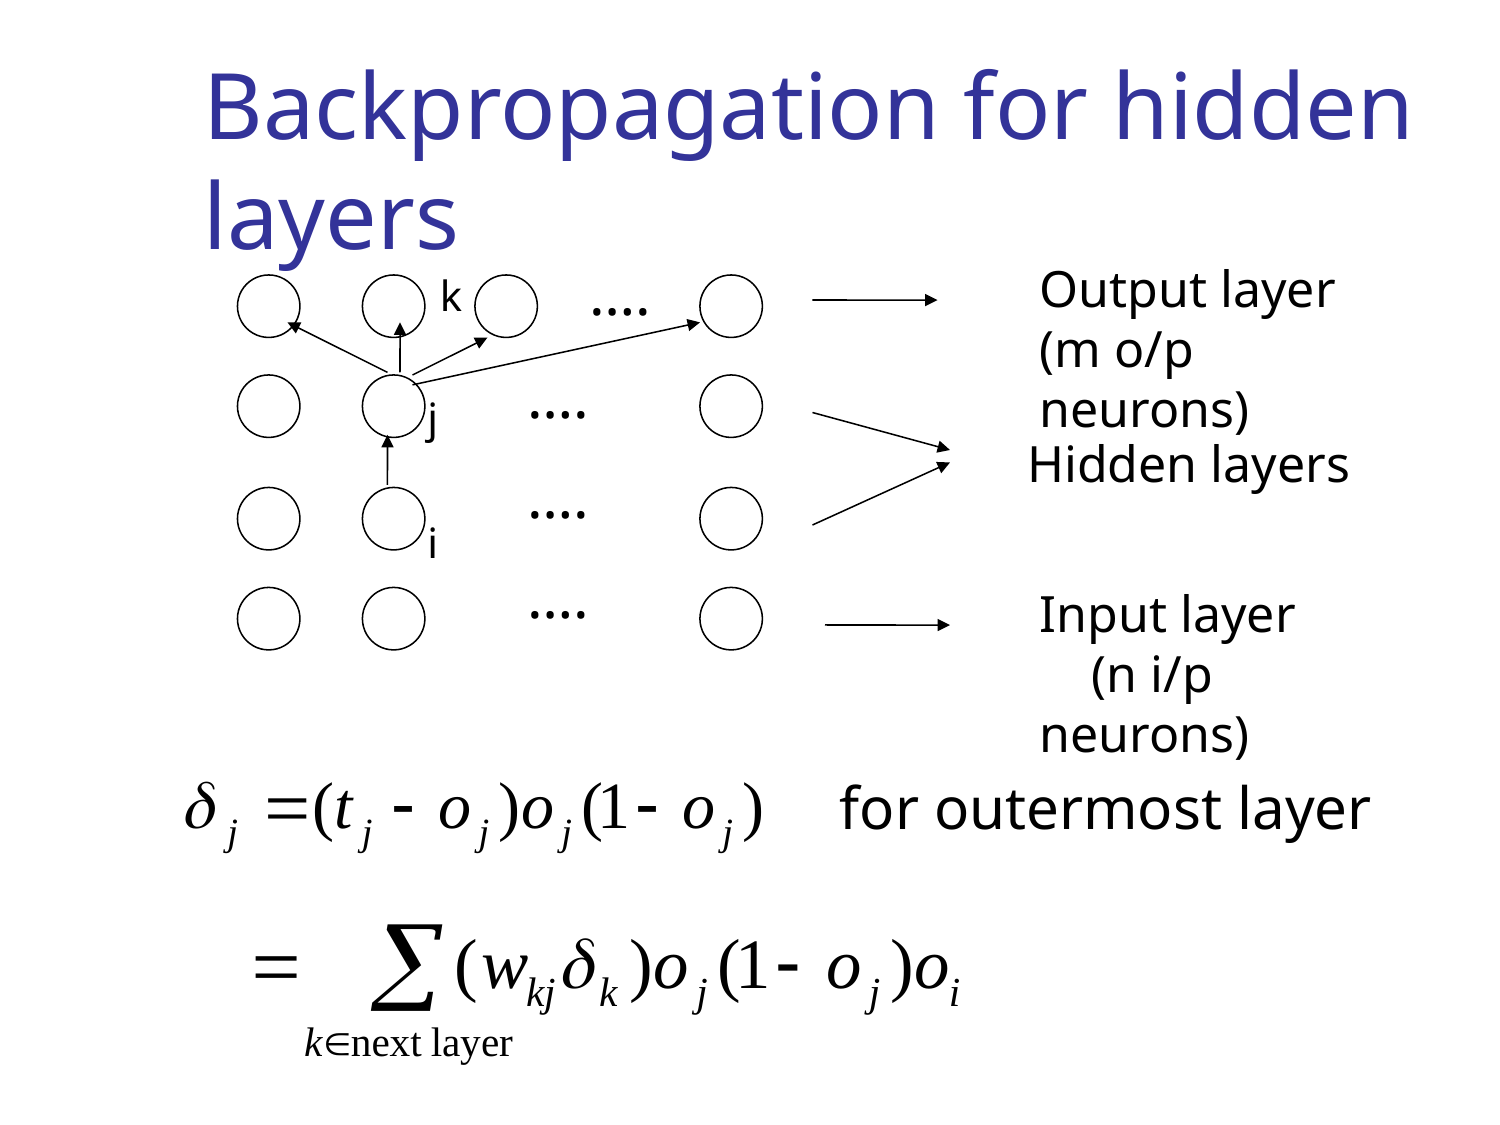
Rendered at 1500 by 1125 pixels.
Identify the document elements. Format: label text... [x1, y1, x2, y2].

text_box [237, 374, 300, 438]
text_box [699, 374, 763, 438]
text_box Input layer (n i/p neurons) [1024, 574, 1413, 770]
text_box [699, 274, 763, 338]
text_box [381, 434, 394, 485]
text_box Output layer (m o/p neurons) [1024, 249, 1413, 445]
text_box Hidden layers [1012, 424, 1400, 500]
text_box [699, 487, 763, 550]
text_box [699, 587, 763, 650]
text_box …. [575, 249, 688, 335]
text_box [362, 587, 425, 650]
text_box [812, 293, 938, 307]
text_box [237, 487, 300, 550]
text_box [362, 274, 425, 338]
text_box [237, 274, 300, 338]
text_box [412, 337, 488, 376]
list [237, 911, 976, 1077]
text_box i [412, 509, 450, 575]
text_box …. [512, 452, 625, 538]
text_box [174, 762, 776, 868]
text_box [362, 487, 424, 550]
text_box [287, 322, 388, 373]
text_box [362, 374, 415, 438]
text_box [812, 461, 950, 526]
text_box [812, 412, 950, 453]
text_box [412, 318, 700, 385]
text_box k [425, 262, 463, 328]
text_box [824, 618, 950, 632]
title Backpropagation for hidden layers [188, 34, 1468, 276]
text_box j [412, 384, 450, 450]
text_box …. [512, 552, 625, 638]
text_box for outermost layer [825, 764, 1388, 849]
text_box [237, 587, 300, 650]
text_box [474, 274, 538, 338]
text_box …. [512, 352, 625, 438]
text_box [393, 322, 407, 373]
